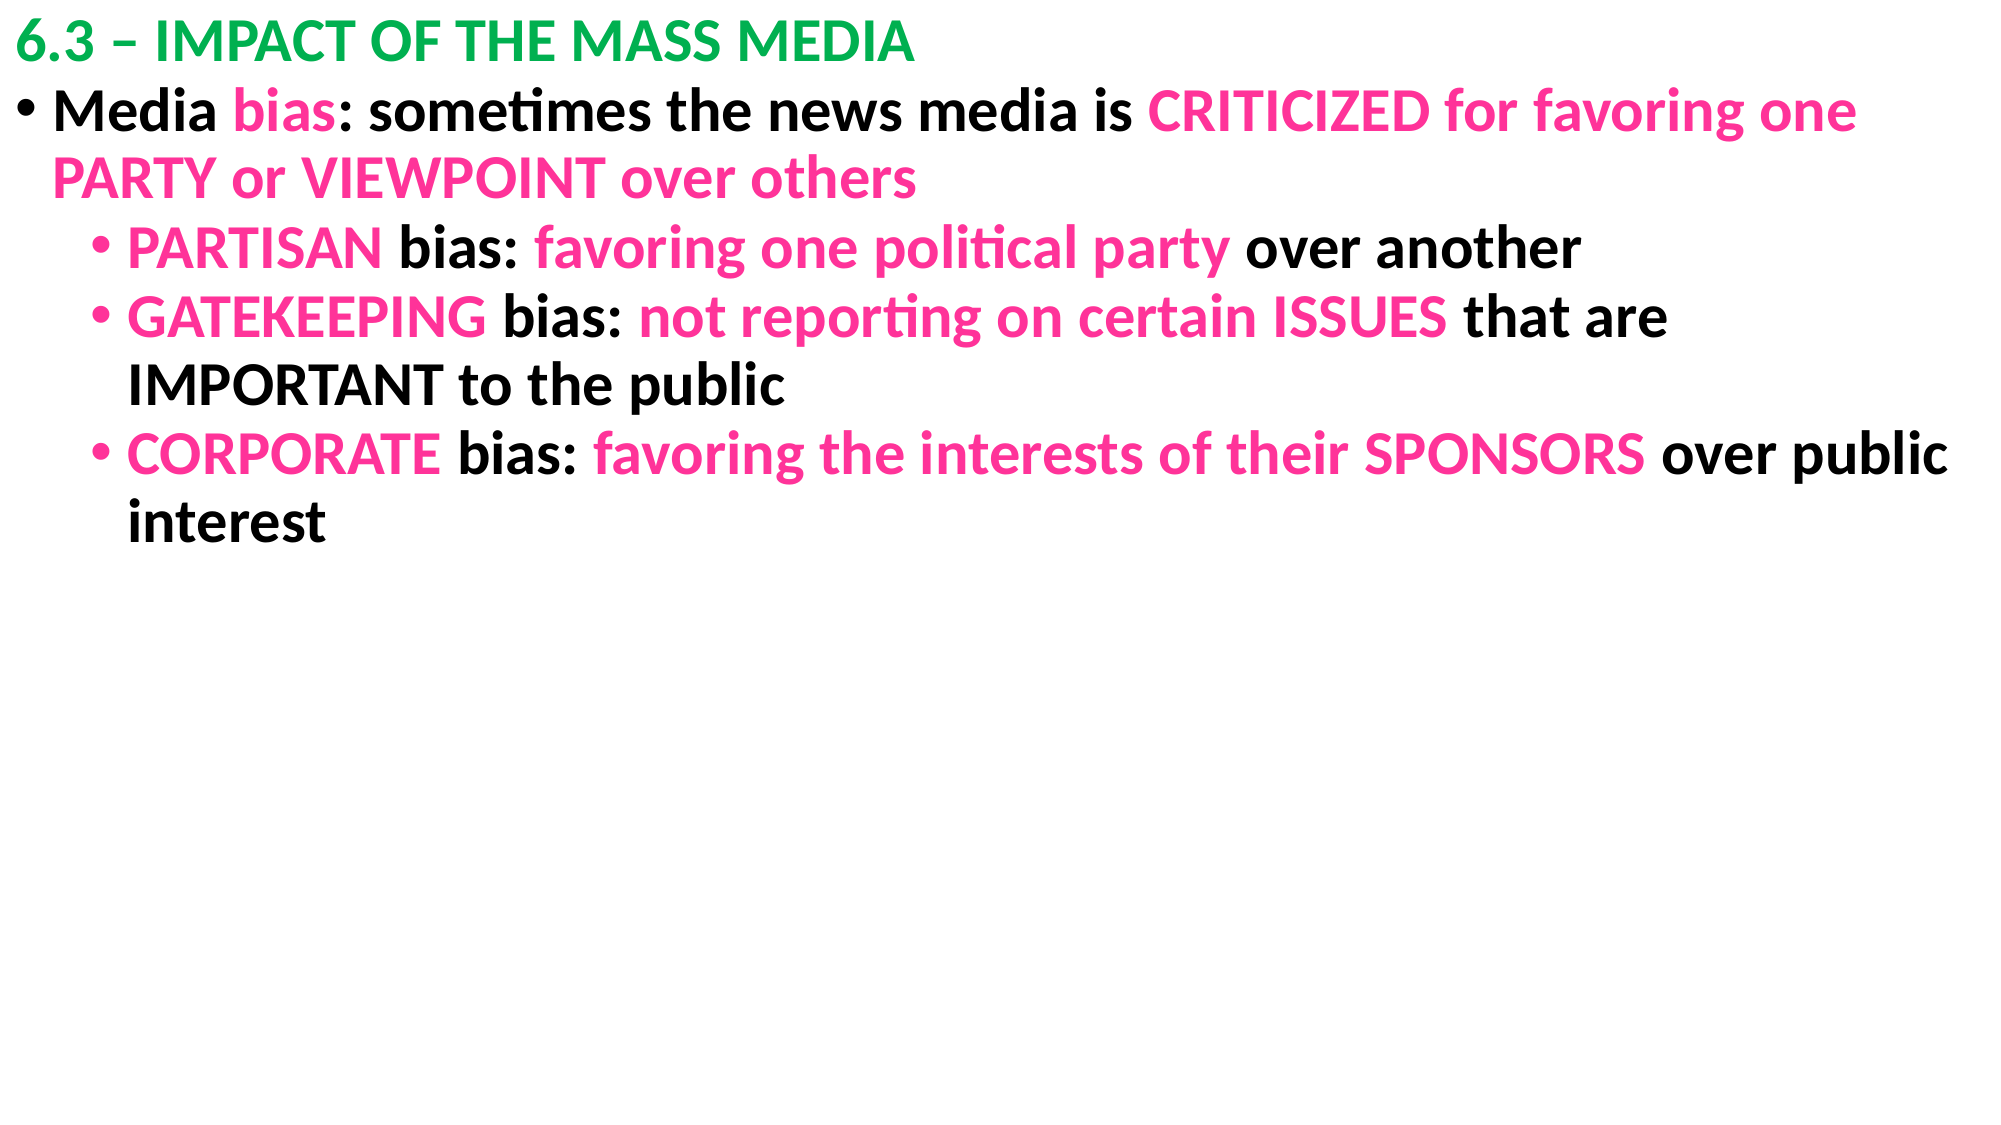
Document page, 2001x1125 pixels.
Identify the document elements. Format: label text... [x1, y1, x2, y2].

title 6.3 – IMPACT OF THE MASS MEDIA [0, 0, 2000, 69]
list Media bias: sometimes the news media is CRITICIZED for favoring one PARTY or VIEWPOINT over others PARTISAN bias: favoring one political party over another GATEKEEPING bias: not reporting on certain ISSUES that are IMPORTANT to the public CORPORATE bias: favoring the interests of their SPONSORS over public interest [0, 69, 2000, 1125]
